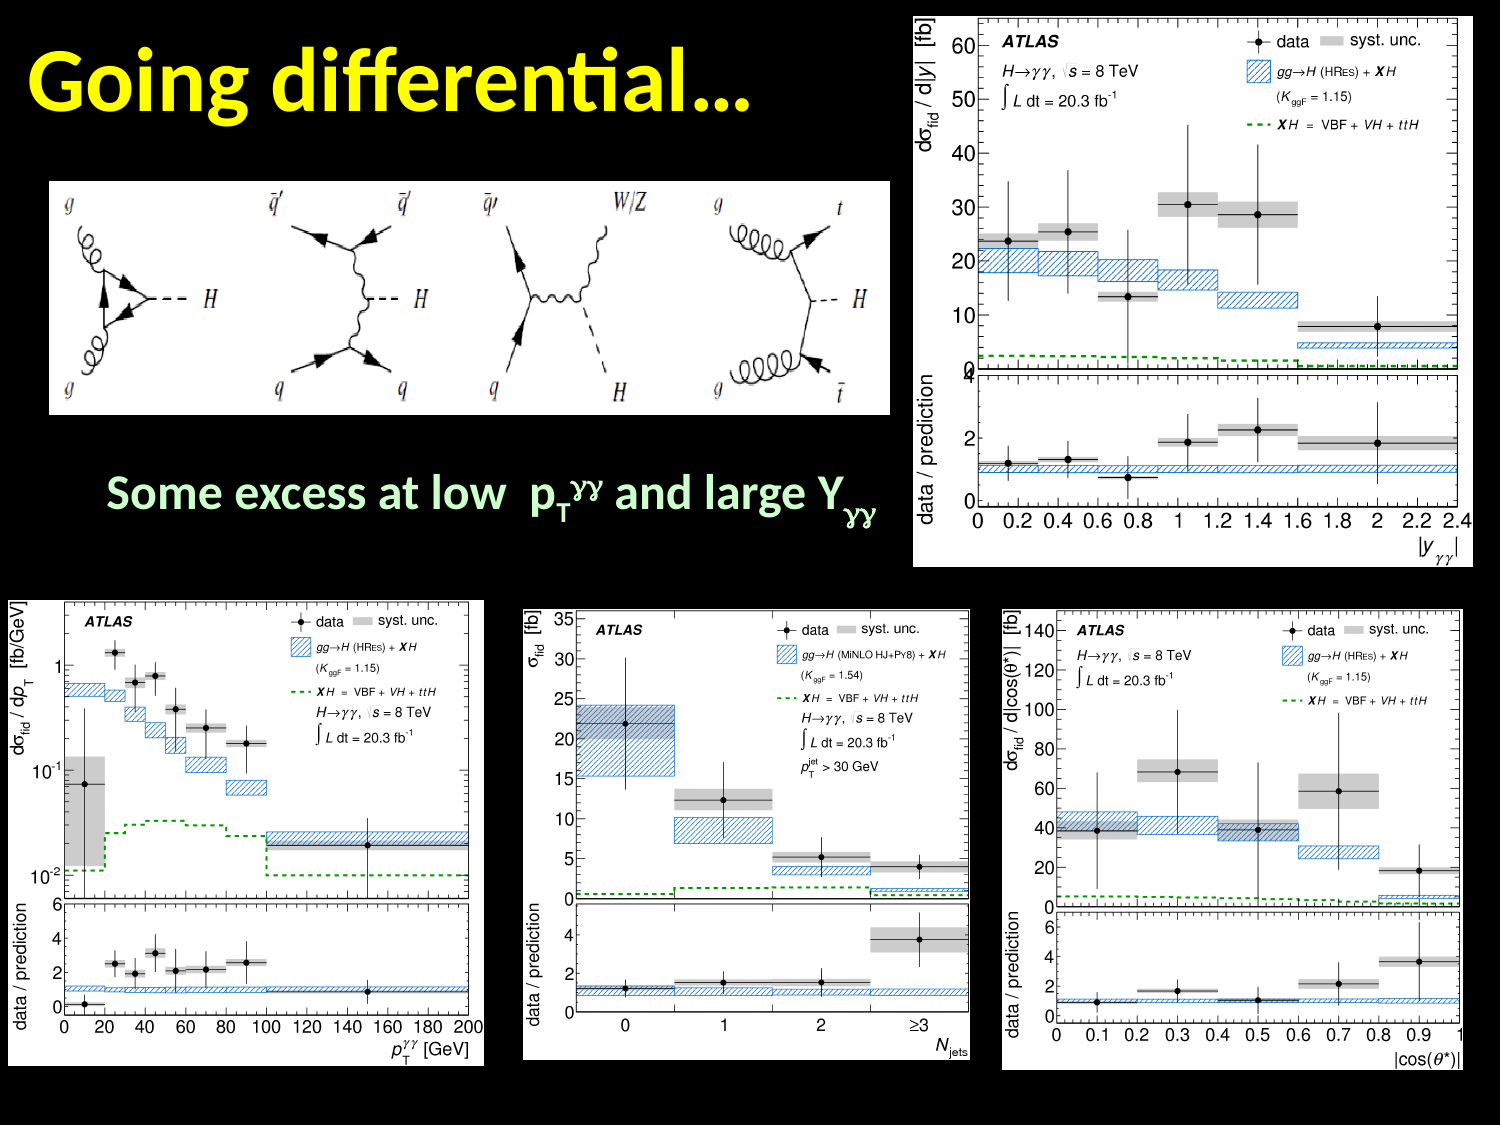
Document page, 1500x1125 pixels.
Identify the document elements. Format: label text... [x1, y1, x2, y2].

title Going differential… [0, 6, 1067, 143]
picture [8, 600, 484, 1066]
text_box Some excess at low pTgg and large Ygg [91, 452, 892, 536]
picture [523, 609, 970, 1060]
picture [913, 16, 1473, 568]
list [814, 609, 1500, 1070]
picture [48, 180, 891, 415]
